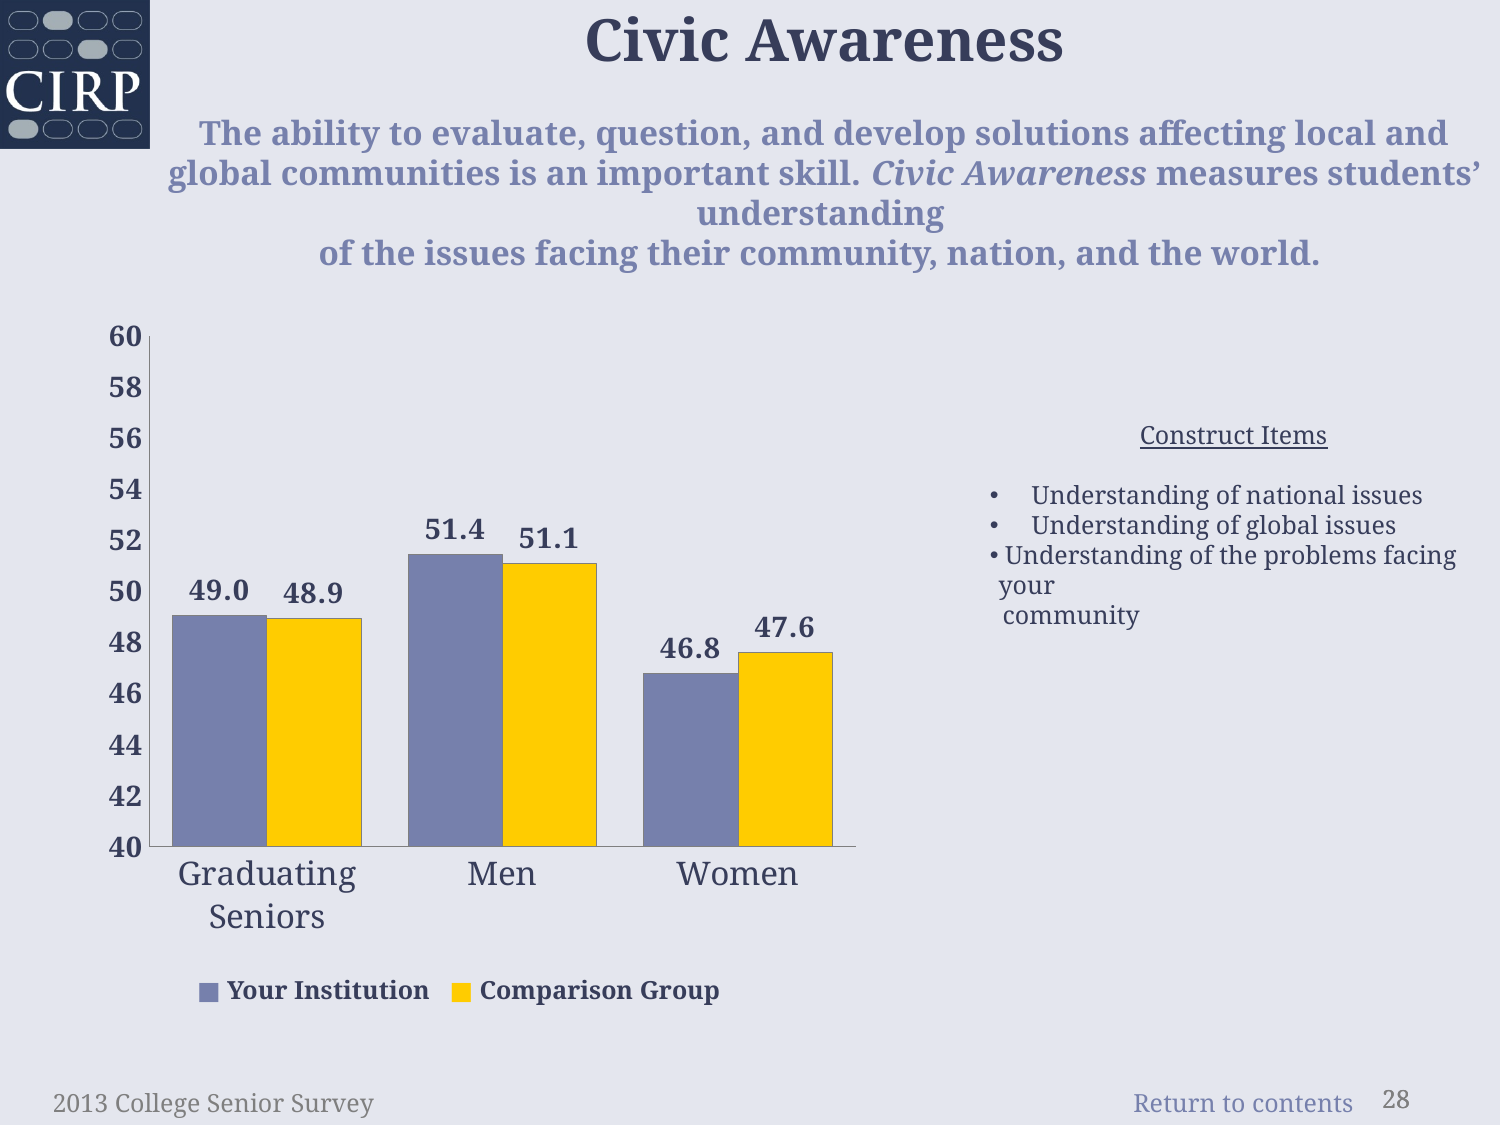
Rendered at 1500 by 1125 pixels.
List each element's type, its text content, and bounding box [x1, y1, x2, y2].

slide_number 28 [1349, 1049, 1426, 1125]
text_box Construct Items Understanding of national issues Understanding of global issues Understanding of the problems facing your community [991, 412, 1500, 637]
text_box ■ Your Institution ■ Comparison Group [182, 967, 736, 1012]
chart [0, 262, 988, 938]
footer 2013 College Senior Survey [37, 1049, 513, 1125]
title Civic Awareness The ability to evaluate, question, and develop solutions affecting local and global communities is an important skill. Civic Awareness measures students’ understanding of the issues facing their community, nation, and the world. [149, 24, 1500, 251]
picture [0, 0, 150, 149]
